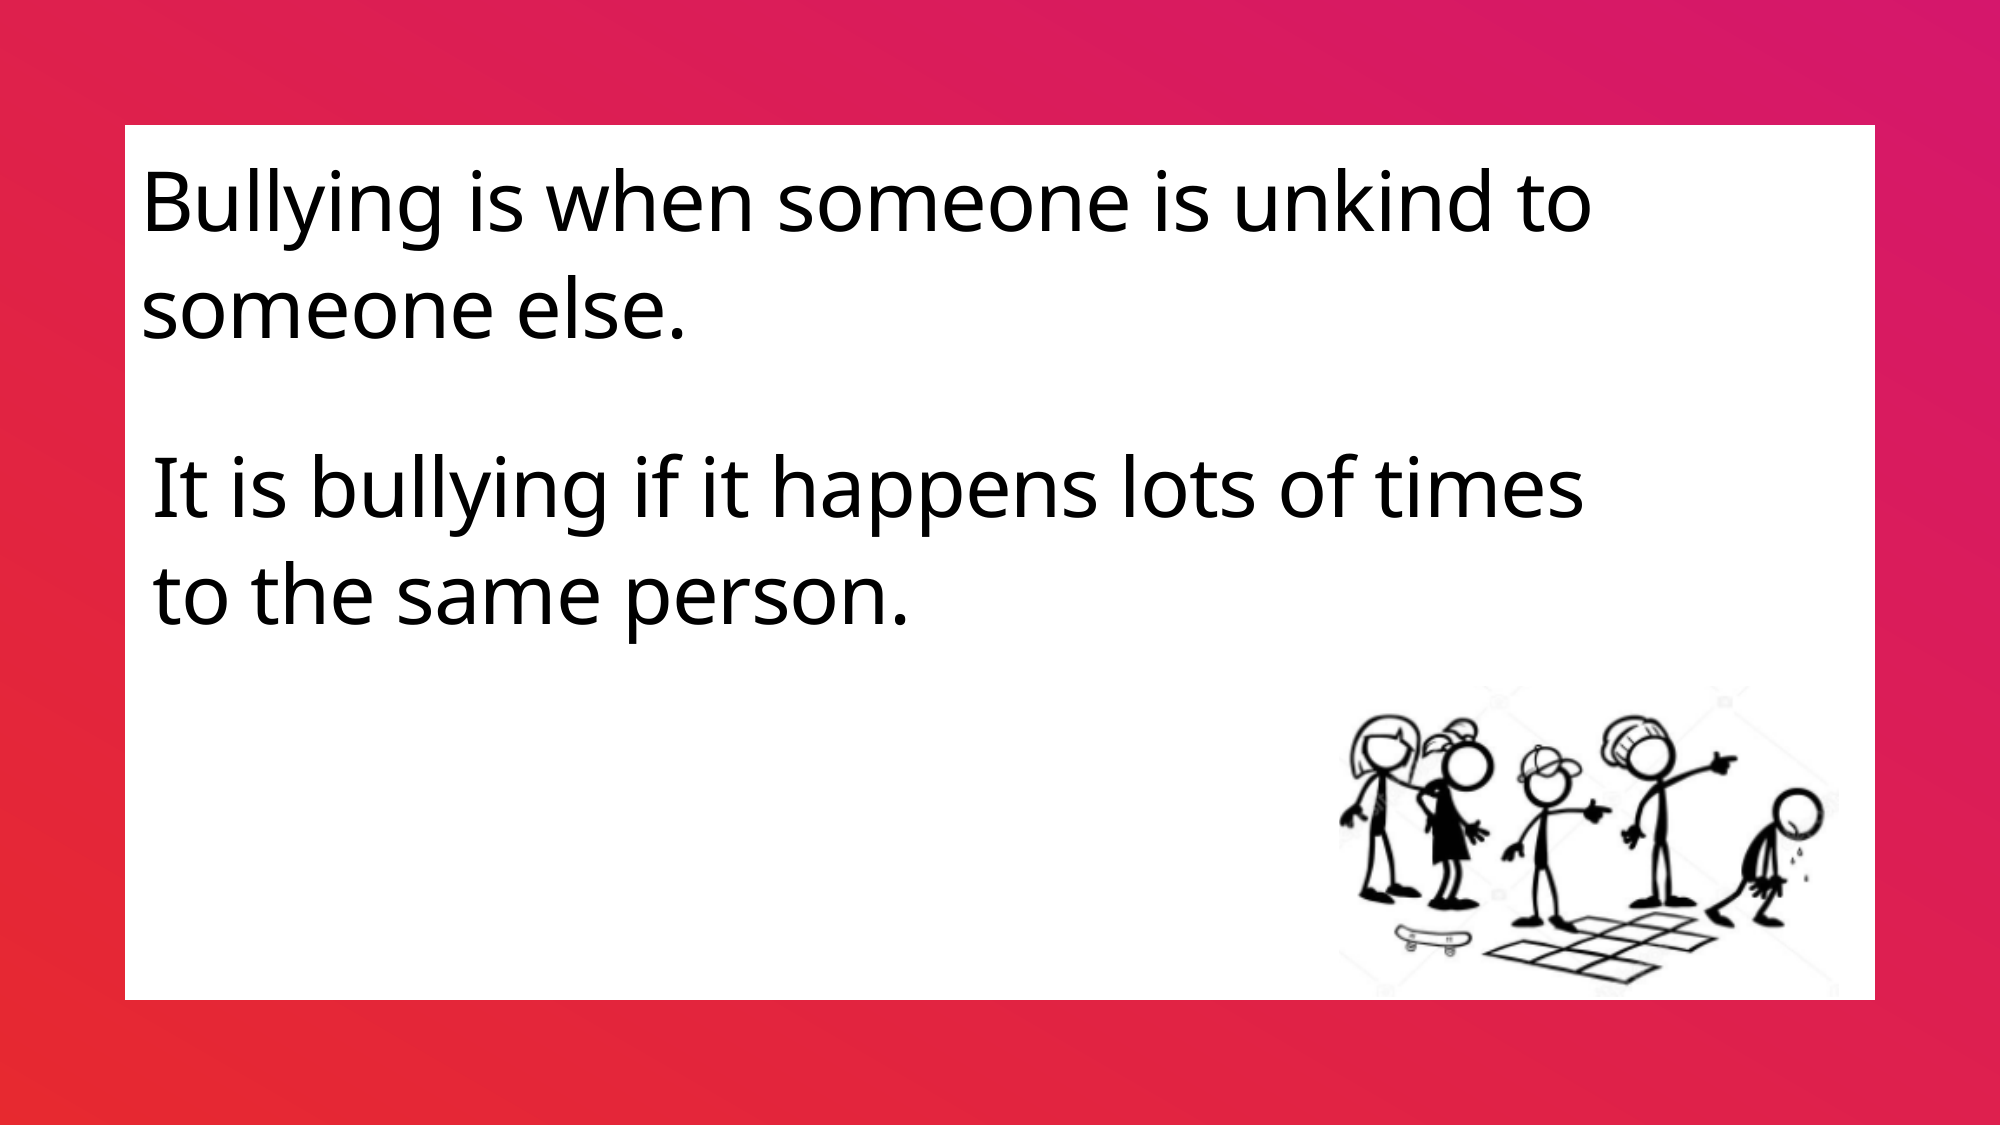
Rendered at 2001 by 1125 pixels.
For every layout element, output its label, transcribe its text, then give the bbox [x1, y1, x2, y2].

text_box Bullying is when someone is unkind to someone else. [125, 137, 1627, 369]
text_box [0, 0, 2000, 1125]
text_box It is bullying if it happens lots of times to the same person. [137, 422, 1639, 655]
text_box [124, 124, 1876, 1001]
picture [1339, 686, 1839, 997]
